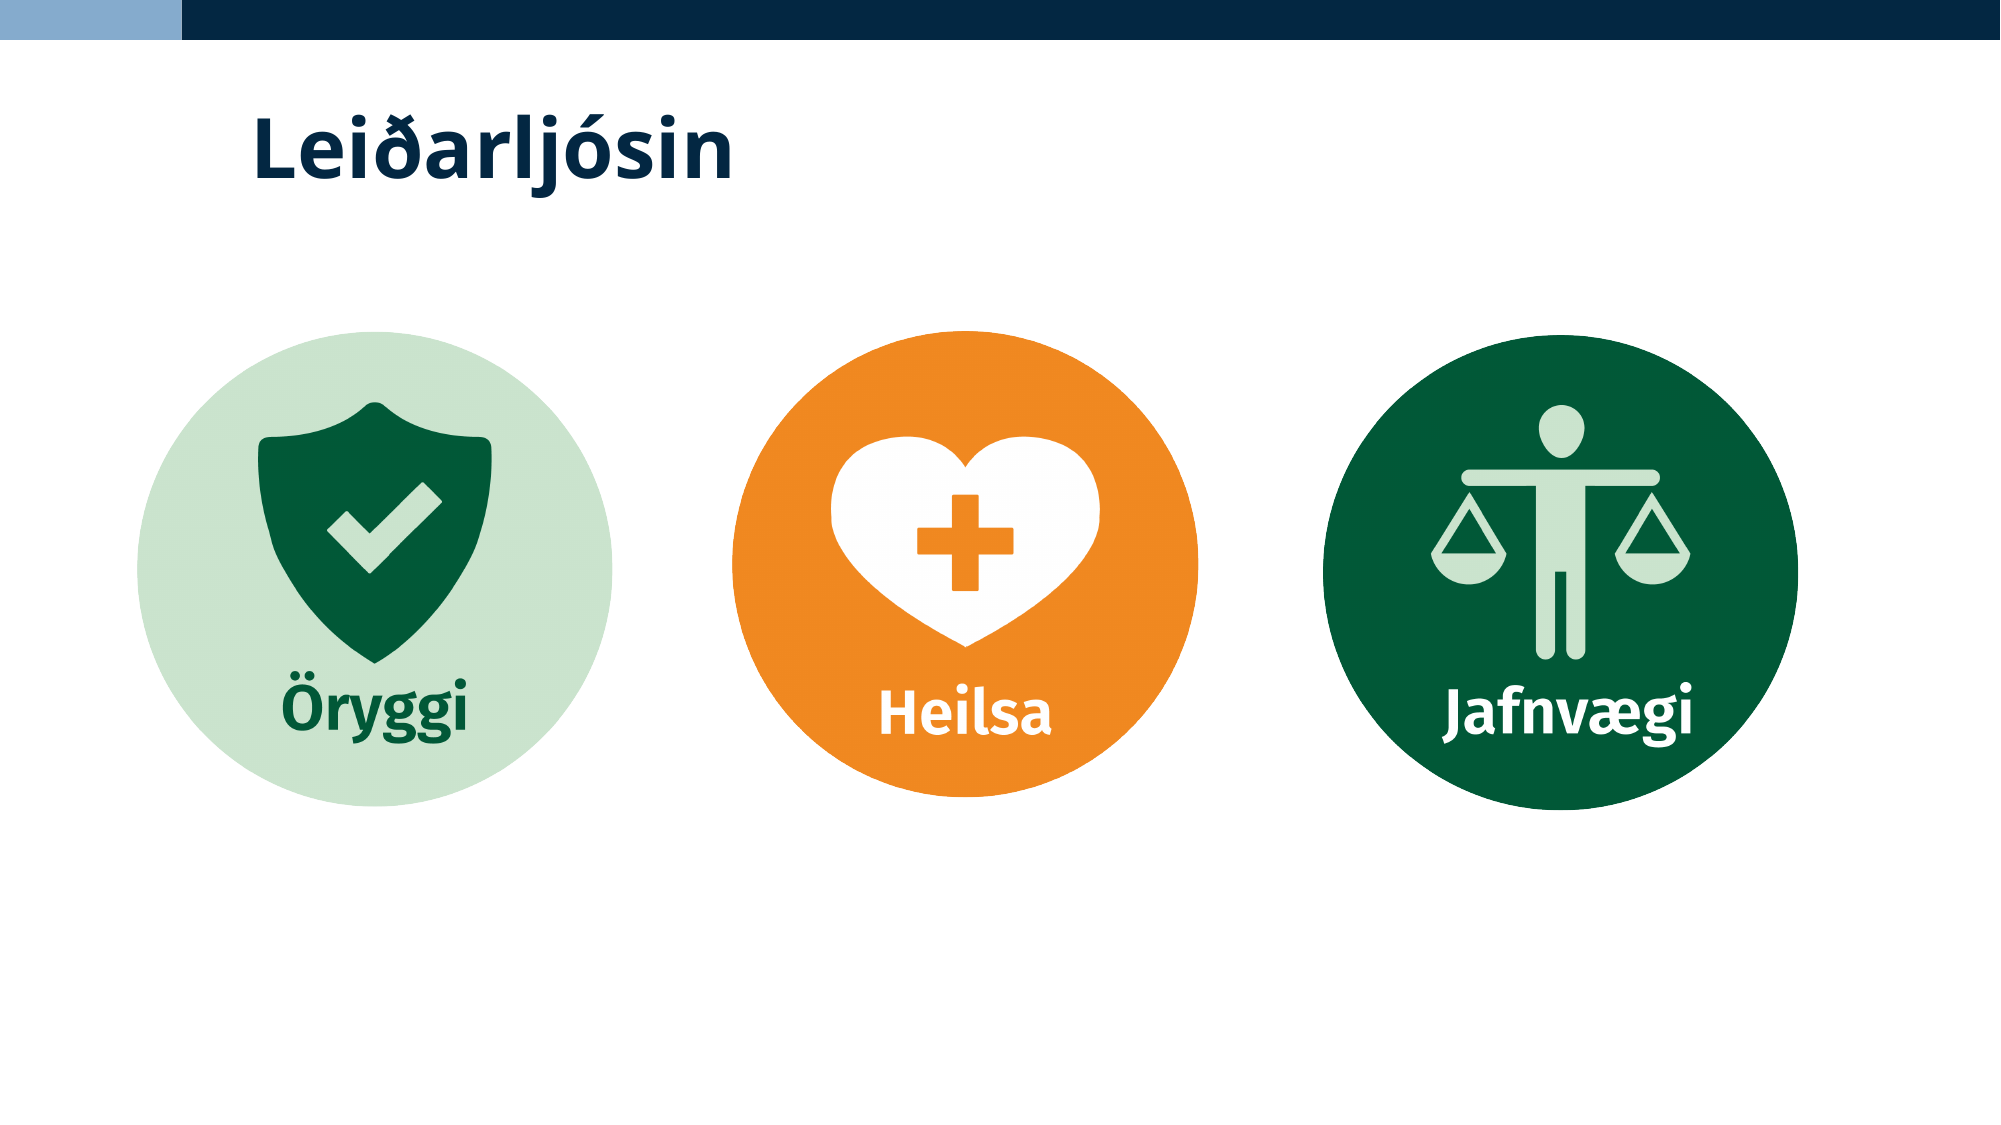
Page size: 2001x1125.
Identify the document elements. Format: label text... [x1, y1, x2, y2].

picture [1299, 318, 1811, 823]
picture [113, 318, 632, 823]
picture [714, 318, 1229, 807]
list Leiðarljósin [235, 99, 1861, 229]
